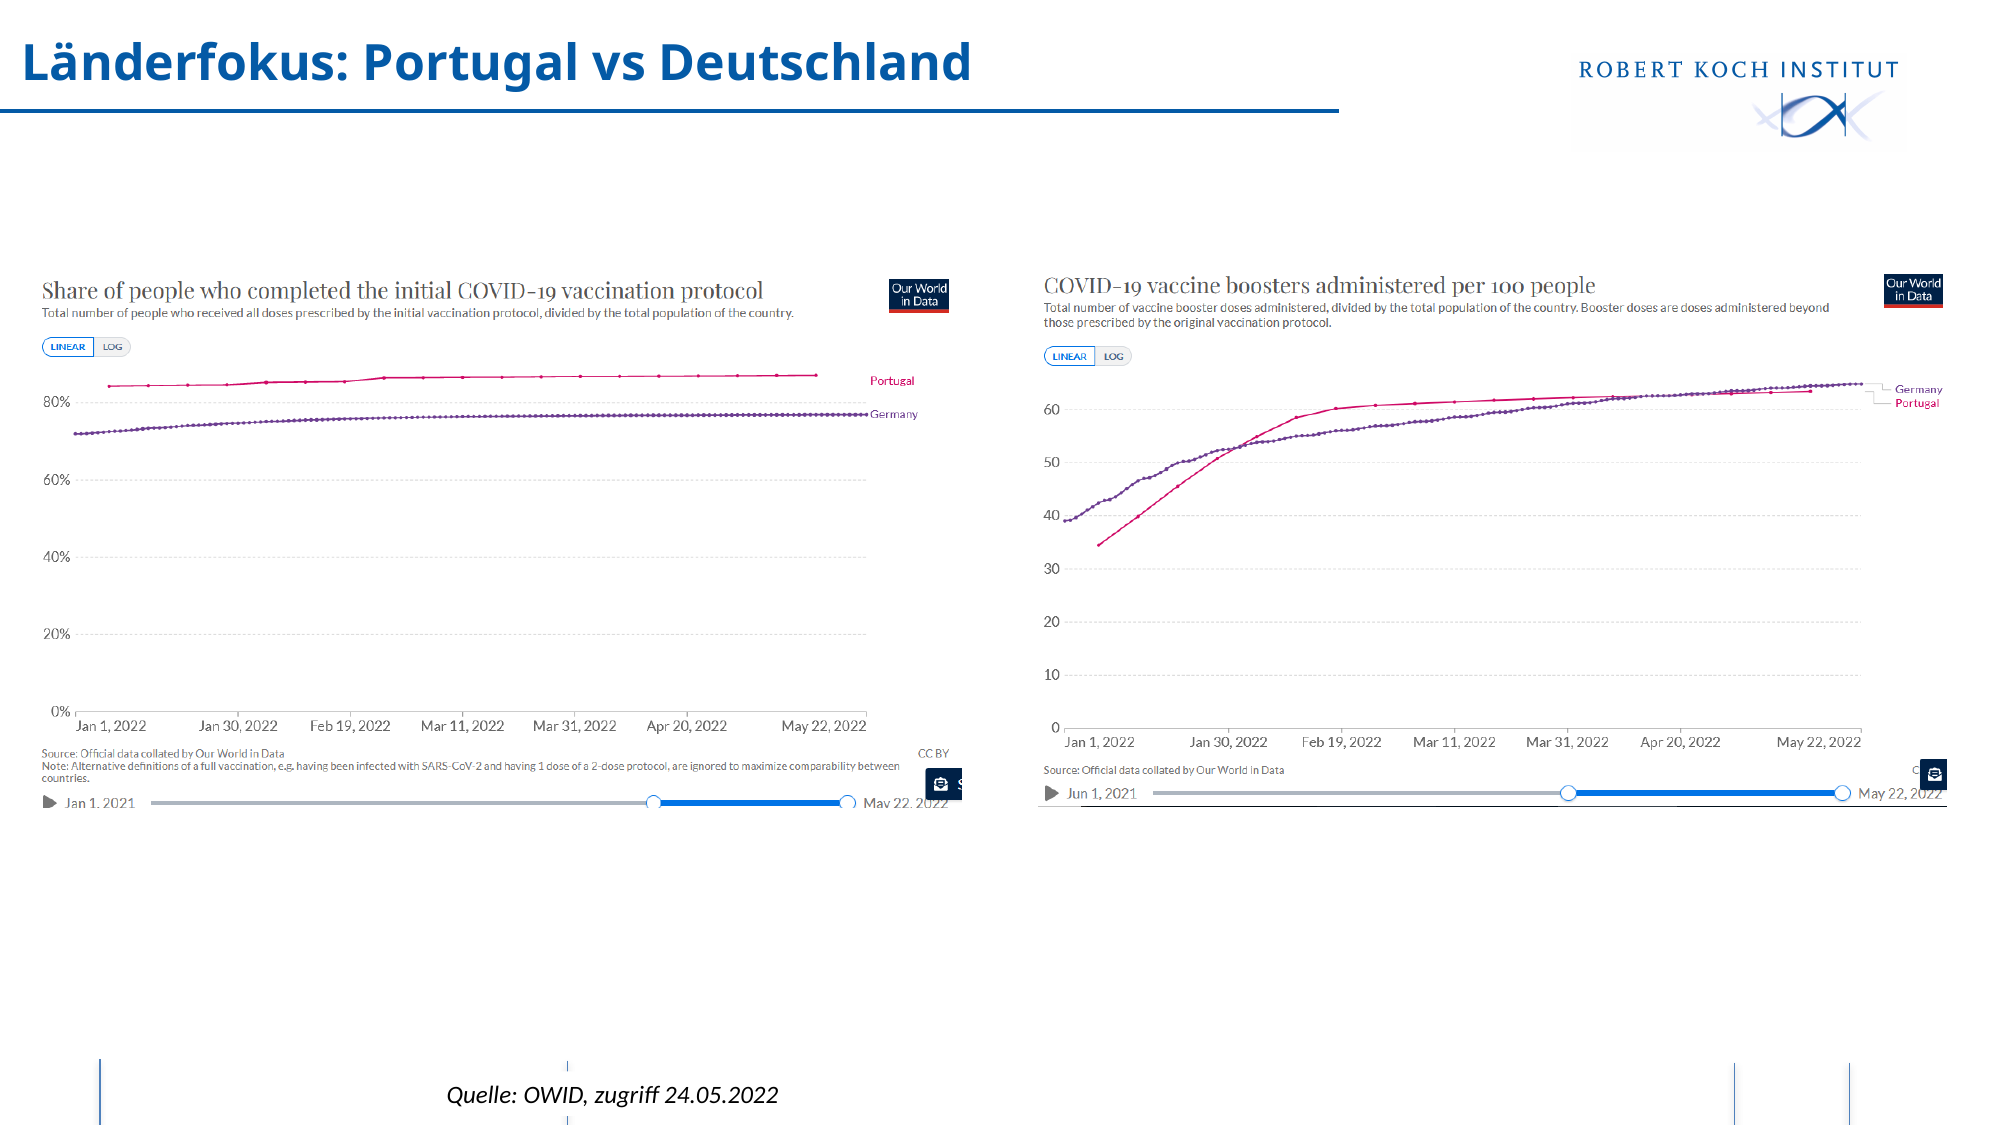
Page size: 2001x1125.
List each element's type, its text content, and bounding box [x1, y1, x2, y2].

title Länderfokus: Portugal vs Deutschland [21, 8, 1769, 114]
picture [1038, 266, 1947, 808]
text_box Quelle: OWID, zugriff 24.05.2022 [431, 1071, 1569, 1116]
picture [31, 266, 962, 808]
picture [1571, 53, 1907, 152]
